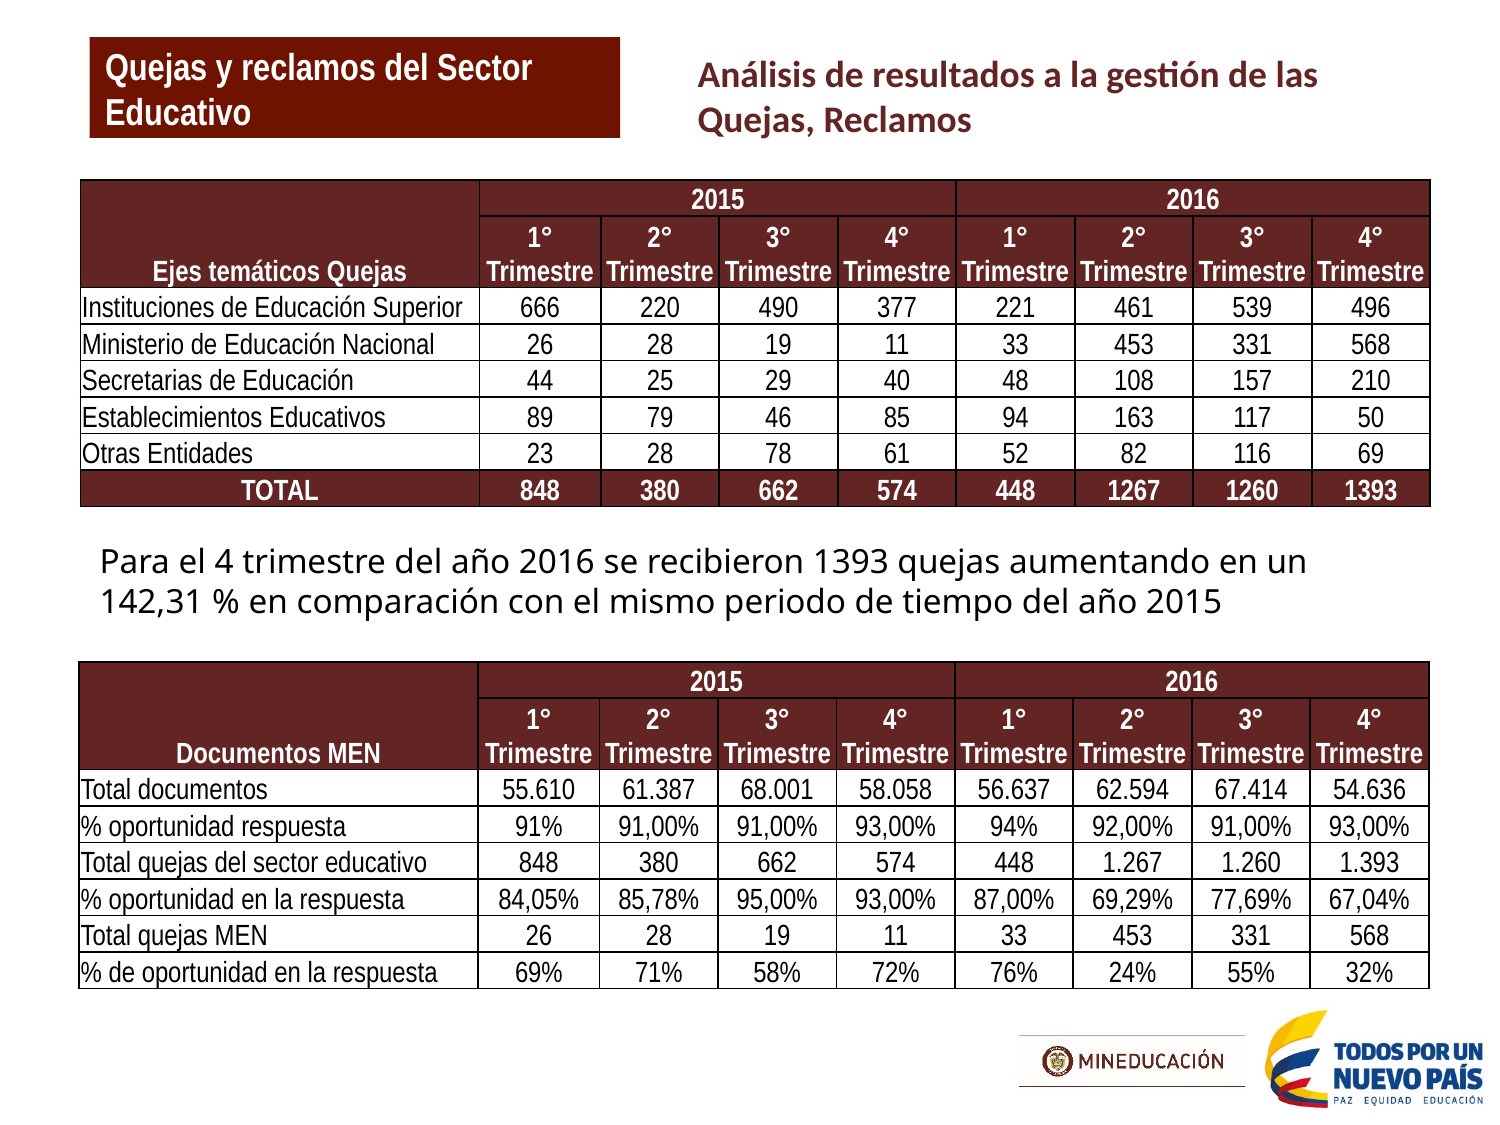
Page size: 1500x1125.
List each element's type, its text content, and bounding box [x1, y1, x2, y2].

table_cell 54.636 [1311, 770, 1428, 805]
table_cell 1° Trimestre [480, 217, 600, 287]
table_cell 116 [1194, 434, 1311, 469]
table_cell 85 [839, 398, 955, 433]
table_header 2016 [956, 663, 1428, 697]
table_cell 117 [1194, 398, 1311, 433]
table_cell 26 [479, 916, 599, 951]
table_cell 61.387 [600, 770, 717, 805]
table_cell 28 [602, 325, 718, 360]
table_cell 2° Trimestre [600, 699, 717, 769]
table_cell 1260 [1194, 471, 1311, 506]
table_cell 331 [1193, 916, 1309, 951]
table_cell 490 [720, 288, 837, 323]
table_cell 23 [480, 434, 600, 469]
table_cell 85,78% [600, 880, 717, 915]
table_cell 68.001 [719, 770, 836, 805]
table_cell 3° Trimestre [719, 699, 836, 769]
table_cell 71% [600, 953, 717, 988]
table_cell 95,00% [719, 880, 836, 915]
table_cell 62.594 [1074, 770, 1191, 805]
table_cell 453 [1076, 325, 1192, 360]
table_cell 72% [837, 953, 954, 988]
table_cell 40 [839, 361, 955, 396]
table_cell 453 [1074, 916, 1191, 951]
table_cell 1° Trimestre [957, 217, 1074, 287]
table_cell 1° Trimestre [956, 699, 1072, 769]
table_cell 4° Trimestre [1311, 699, 1428, 769]
table_cell 11 [837, 916, 954, 951]
table_cell 3° Trimestre [720, 217, 837, 287]
table_cell 94 [957, 398, 1074, 433]
table_header 2016 [957, 181, 1429, 215]
table_cell Establecimientos Educativos [81, 398, 479, 433]
table_cell 2° Trimestre [1076, 217, 1192, 287]
table_cell % oportunidad respuesta [80, 807, 477, 842]
table_cell 55.610 [479, 770, 599, 805]
table_cell 94% [956, 807, 1072, 842]
table_cell 67,04% [1311, 880, 1428, 915]
table_cell 24% [1074, 953, 1191, 988]
table_cell 89 [480, 398, 600, 433]
table_cell 662 [720, 471, 837, 506]
picture [89, 37, 621, 138]
table_cell 496 [1313, 288, 1429, 323]
table_cell 3° Trimestre [1194, 217, 1311, 287]
table_cell Total documentos [80, 770, 477, 805]
table_cell 666 [480, 288, 600, 323]
table_cell 3° Trimestre [1193, 699, 1309, 769]
table_cell 574 [839, 471, 955, 506]
table_cell 1.393 [1311, 843, 1428, 878]
table_cell % oportunidad en la respuesta [80, 880, 477, 915]
table_cell 58% [719, 953, 836, 988]
table_cell 78 [720, 434, 837, 469]
table_cell Secretarias de Educación [81, 361, 479, 396]
table_cell 52 [957, 434, 1074, 469]
table_cell 4° Trimestre [839, 217, 955, 287]
table_cell 1267 [1076, 471, 1192, 506]
table_cell 76% [956, 953, 1072, 988]
table_cell Total quejas del sector educativo [80, 843, 477, 878]
table_cell 28 [600, 916, 717, 951]
table_cell 93,00% [1311, 807, 1428, 842]
text_box Para el 4 trimestre del año 2016 se recibieron 1393 quejas aumentando en un 142,31 % en comparación con el mismo periodo de tiempo del año 2015 [84, 532, 1432, 628]
table_header 2015 [479, 663, 954, 697]
table_cell Otras Entidades [81, 434, 479, 469]
table_cell Instituciones de Educación Superior [81, 288, 479, 323]
table_cell 79 [602, 398, 718, 433]
table_cell 1393 [1313, 471, 1429, 506]
table_cell 93,00% [837, 807, 954, 842]
table_cell TOTAL [81, 471, 479, 506]
table_cell 91% [479, 807, 599, 842]
table_cell 210 [1313, 361, 1429, 396]
table_cell 4° Trimestre [837, 699, 954, 769]
table_header Ejes temáticos Quejas [81, 181, 479, 287]
table_cell 46 [720, 398, 837, 433]
table_cell 28 [602, 434, 718, 469]
table_cell 380 [600, 843, 717, 878]
table_cell 25 [602, 361, 718, 396]
table_cell 93,00% [837, 880, 954, 915]
table_cell 848 [479, 843, 599, 878]
table_cell 568 [1313, 325, 1429, 360]
table_cell 33 [957, 325, 1074, 360]
table_cell 157 [1194, 361, 1311, 396]
table_cell 69,29% [1074, 880, 1191, 915]
table_cell 58.058 [837, 770, 954, 805]
table_cell 1.260 [1193, 843, 1309, 878]
table_cell 69% [479, 953, 599, 988]
table_cell 69 [1313, 434, 1429, 469]
table_cell % de oportunidad en la respuesta [80, 953, 477, 988]
table_cell 574 [837, 843, 954, 878]
table_cell 67.414 [1193, 770, 1309, 805]
table_cell Total quejas MEN [80, 916, 477, 951]
table_cell 848 [480, 471, 600, 506]
table_cell 87,00% [956, 880, 1072, 915]
table_cell 44 [480, 361, 600, 396]
table_cell 108 [1076, 361, 1192, 396]
table_cell 91,00% [600, 807, 717, 842]
table_cell 11 [839, 325, 955, 360]
table_cell Ministerio de Educación Nacional [81, 325, 479, 360]
table_cell 4° Trimestre [1313, 217, 1429, 287]
table_cell 26 [480, 325, 600, 360]
table_cell 29 [720, 361, 837, 396]
text_box Análisis de resultados a la gestión de las Quejas, Reclamos [682, 42, 1433, 148]
table_cell 19 [719, 916, 836, 951]
table_cell 220 [602, 288, 718, 323]
table_cell 1° Trimestre [479, 699, 599, 769]
table_cell 1.267 [1074, 843, 1191, 878]
table_cell 163 [1076, 398, 1192, 433]
table_cell 2° Trimestre [1074, 699, 1191, 769]
table_cell 461 [1076, 288, 1192, 323]
table_cell 539 [1194, 288, 1311, 323]
table_cell 91,00% [1193, 807, 1309, 842]
table_cell 48 [957, 361, 1074, 396]
table_cell 380 [602, 471, 718, 506]
table_cell 568 [1311, 916, 1428, 951]
table_cell 33 [956, 916, 1072, 951]
table_cell 92,00% [1074, 807, 1191, 842]
table_cell 331 [1194, 325, 1311, 360]
table_cell 2° Trimestre [602, 217, 718, 287]
table_cell 19 [720, 325, 837, 360]
table_header 2015 [480, 181, 955, 215]
table_cell 448 [956, 843, 1072, 878]
table_cell 221 [957, 288, 1074, 323]
table_cell 377 [839, 288, 955, 323]
table_cell 662 [719, 843, 836, 878]
table_cell 448 [957, 471, 1074, 506]
table_cell 77,69% [1193, 880, 1309, 915]
table_cell 50 [1313, 398, 1429, 433]
table_cell 32% [1311, 953, 1428, 988]
table_cell 84,05% [479, 880, 599, 915]
table_cell 56.637 [956, 770, 1072, 805]
table_header Documentos MEN [80, 663, 477, 769]
table_cell 91,00% [719, 807, 836, 842]
table_cell 82 [1076, 434, 1192, 469]
table_cell 61 [839, 434, 955, 469]
table_cell 55% [1193, 953, 1309, 988]
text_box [1015, 999, 1495, 1124]
